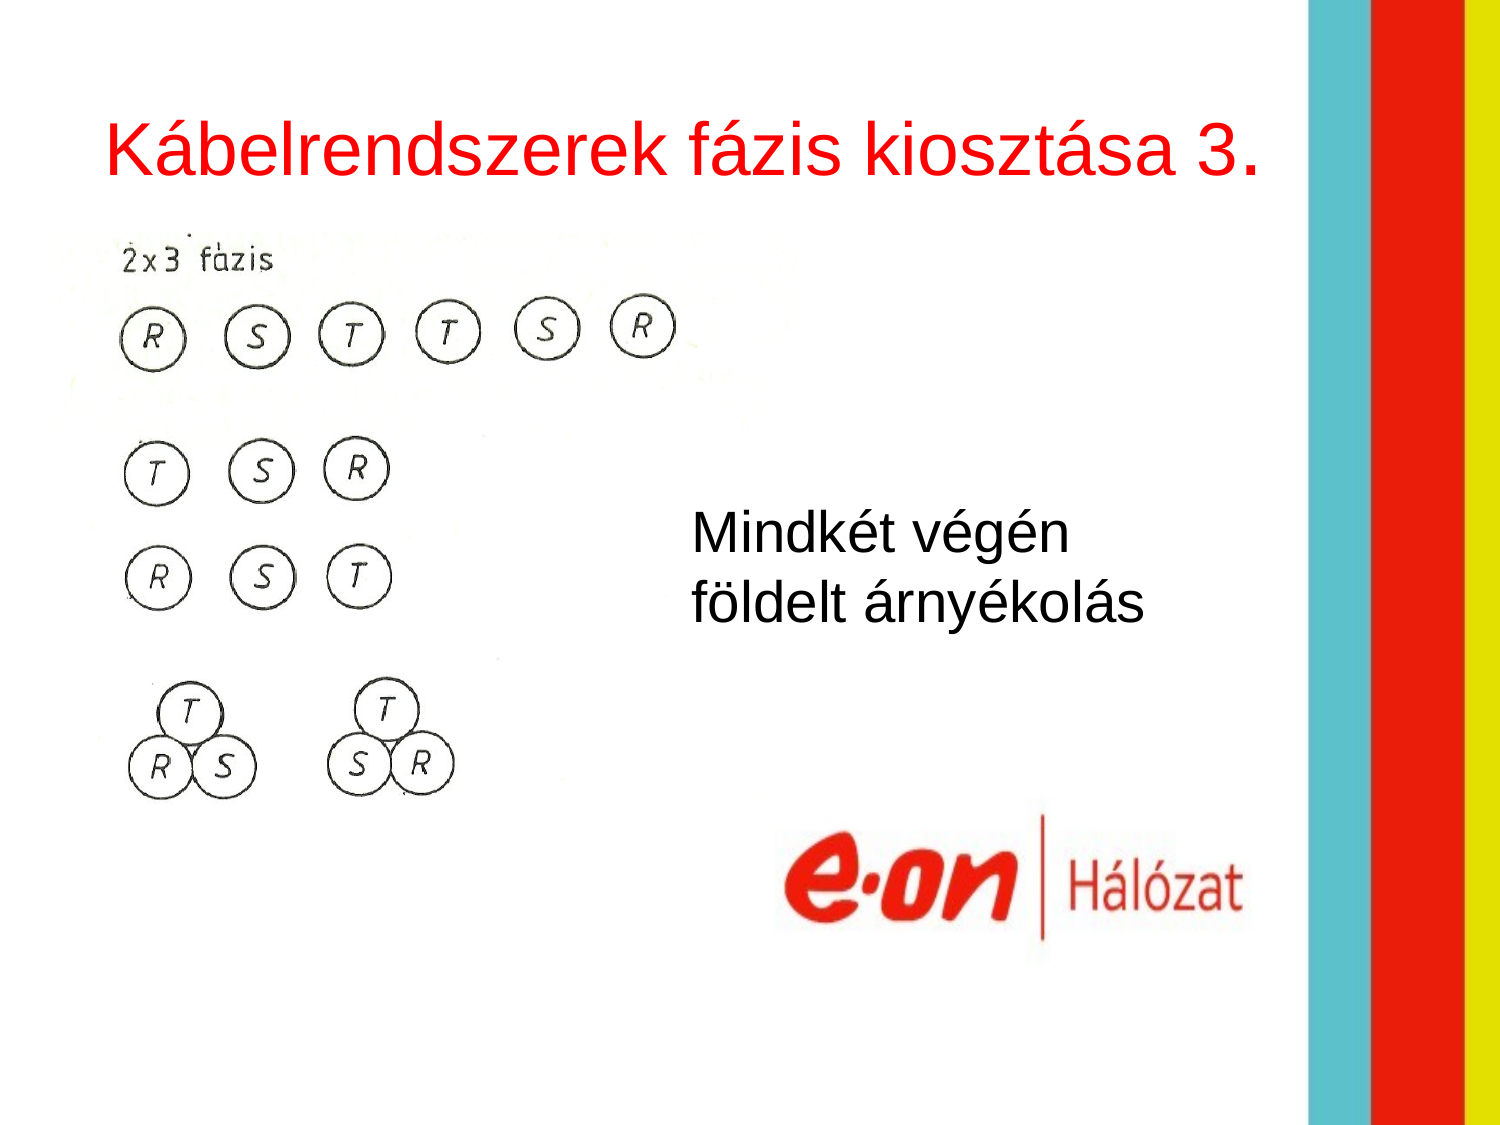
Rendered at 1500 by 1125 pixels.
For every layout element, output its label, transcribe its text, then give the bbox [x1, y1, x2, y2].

title Kábelrendszerek fázis kiosztása 3. [0, 45, 1370, 233]
text_box Mindkét végén földelt árnyékolás [805, 486, 1189, 642]
picture [0, 0, 1500, 1125]
